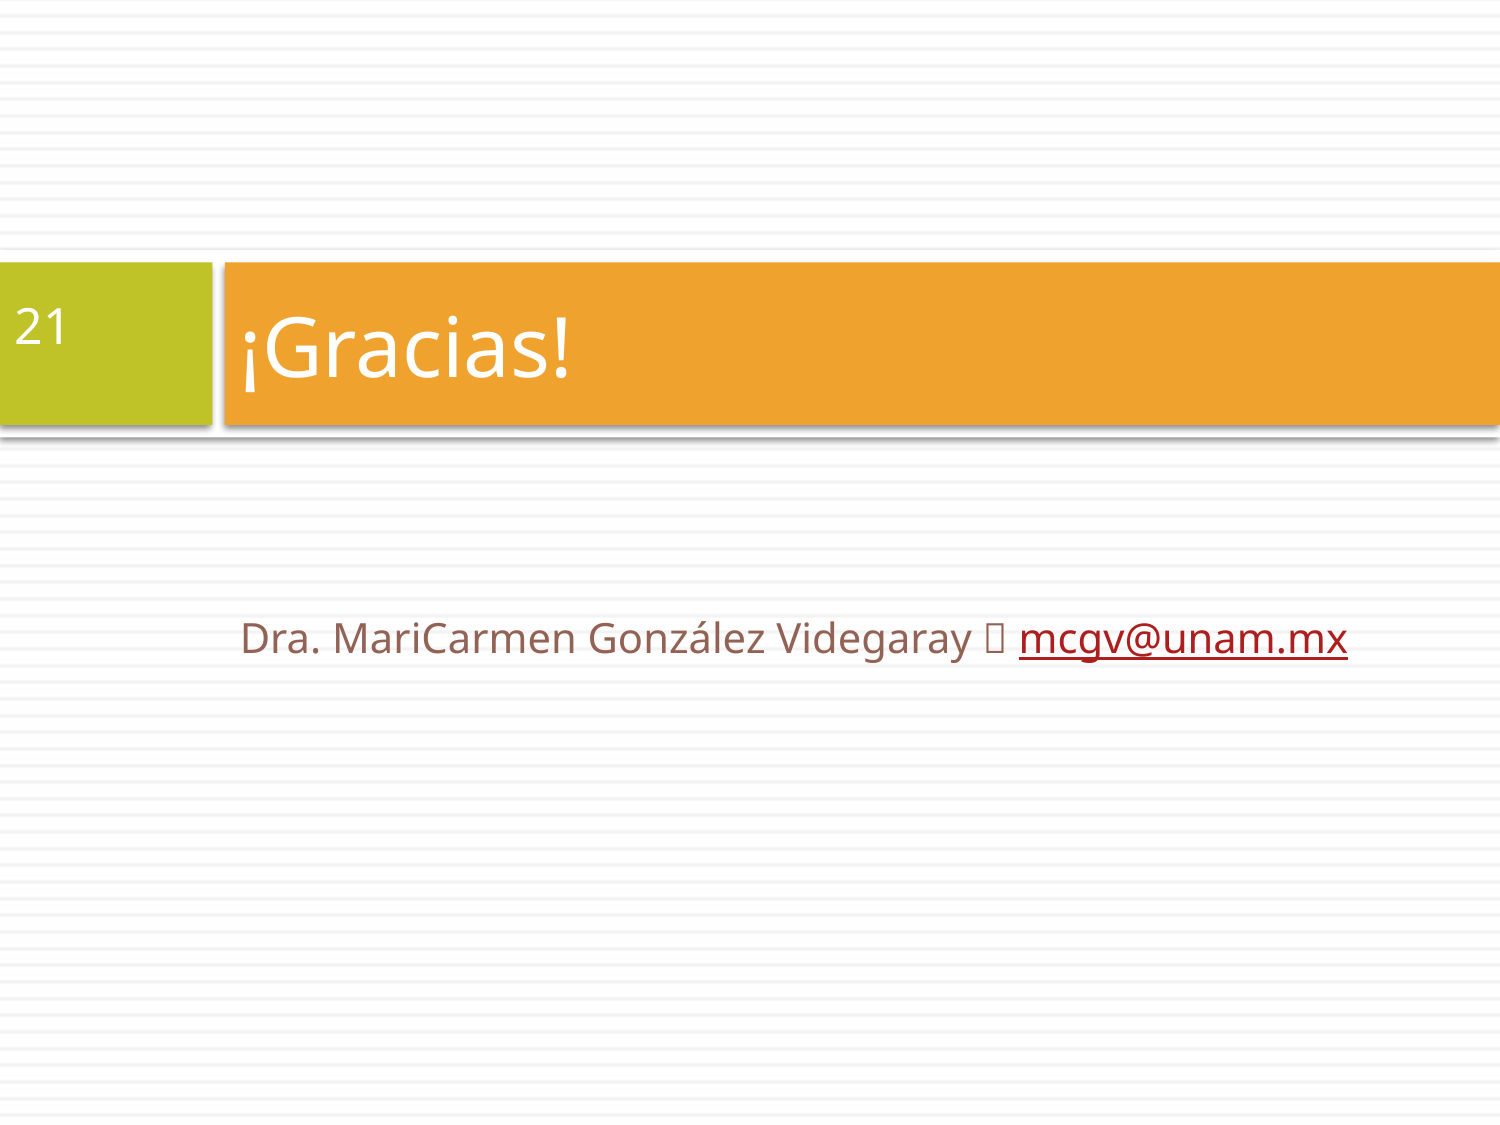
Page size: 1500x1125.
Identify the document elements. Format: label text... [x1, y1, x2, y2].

title ¡Gracias! [225, 262, 1475, 425]
slide_number 21 [0, 287, 213, 403]
list Dra. MariCarmen González Videgaray  mcgv@unam.mx [225, 450, 1394, 917]
